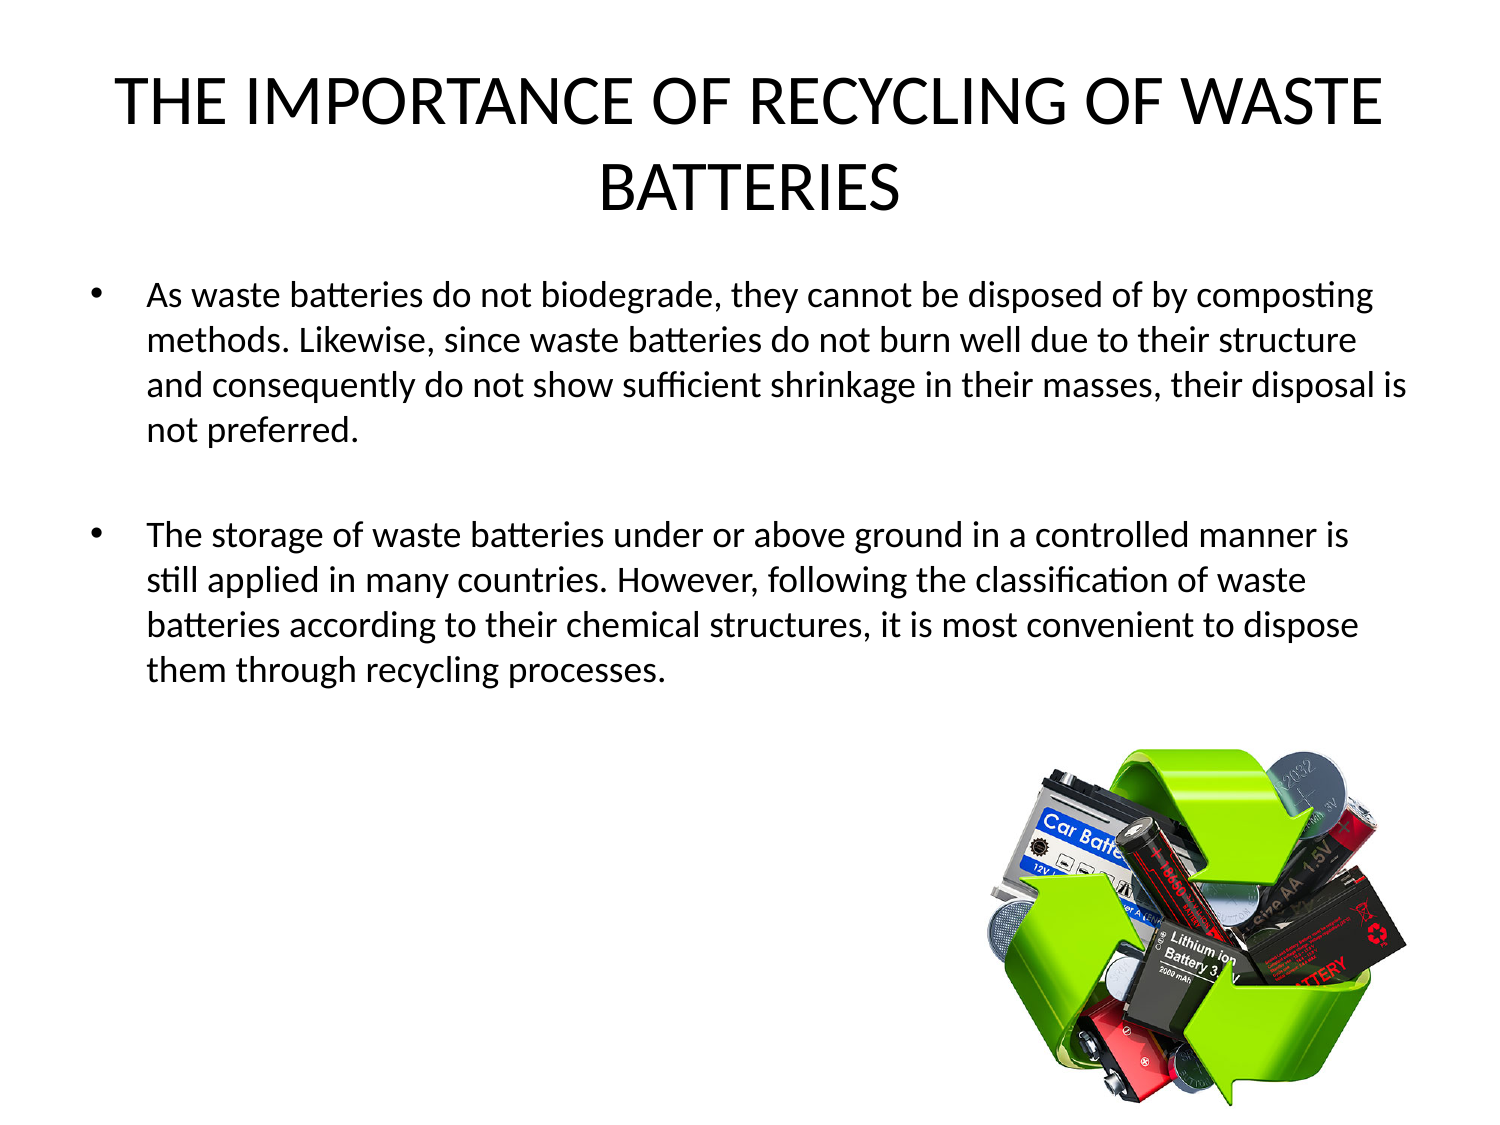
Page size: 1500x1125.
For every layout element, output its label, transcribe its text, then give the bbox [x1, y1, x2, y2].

list As waste batteries do not biodegrade, they cannot be disposed of by composting methods. Likewise, since waste batteries do not burn well due to their structure and consequently do not show sufficient shrinkage in their masses, their disposal is not preferred. The storage of waste batteries under or above ground in a controlled manner is still applied in many countries. However, following the classification of waste batteries according to their chemical structures, it is most convenient to dispose them through recycling processes. [75, 262, 1425, 1005]
title THE IMPORTANCE OF RECYCLING OF WASTE BATTERIES [75, 45, 1425, 233]
picture [900, 724, 1500, 1125]
